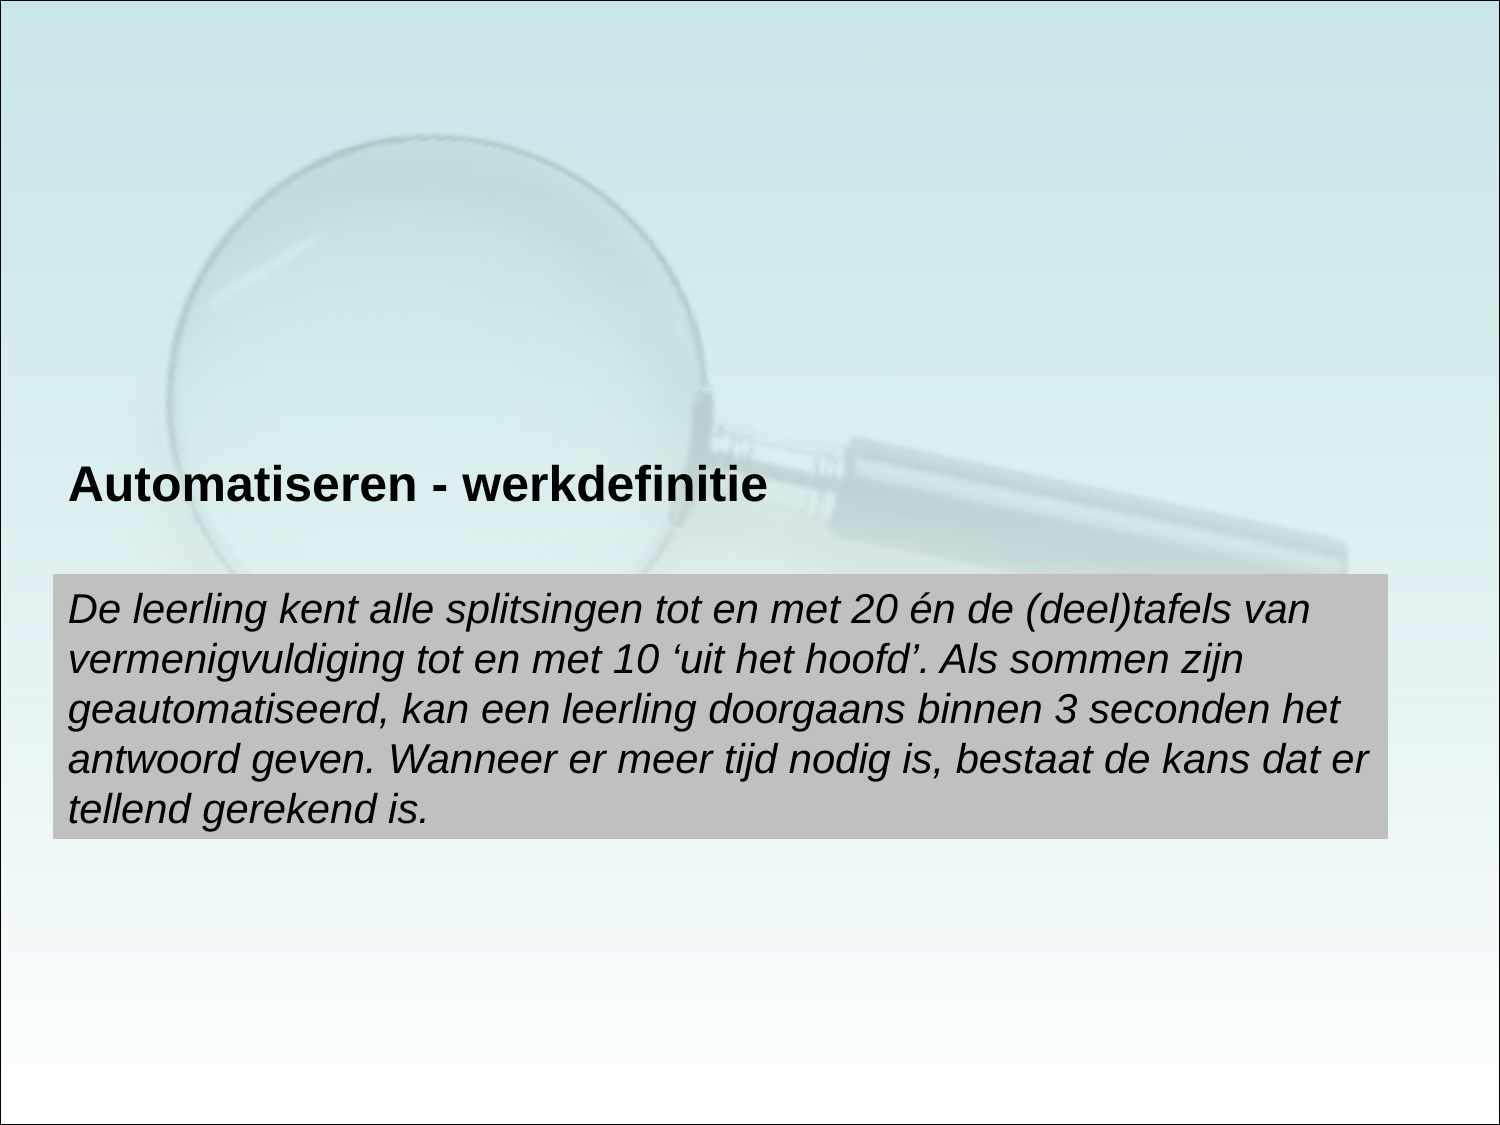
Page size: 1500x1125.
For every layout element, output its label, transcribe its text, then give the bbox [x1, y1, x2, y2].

picture [100, 0, 1400, 841]
text_box De leerling kent alle splitsingen tot en met 20 én de (deel)tafels van vermenigvuldiging tot en met 10 ‘uit het hoofd’. Als sommen zijn geautomatiseerd, kan een leerling doorgaans binnen 3 seconden het antwoord geven. Wanneer er meer tijd nodig is, bestaat de kans dat er tellend gerekend is. [53, 574, 100, 839]
text_box Automatiseren - werkdefinitie [53, 444, 100, 519]
text_box [0, 0, 1500, 1125]
